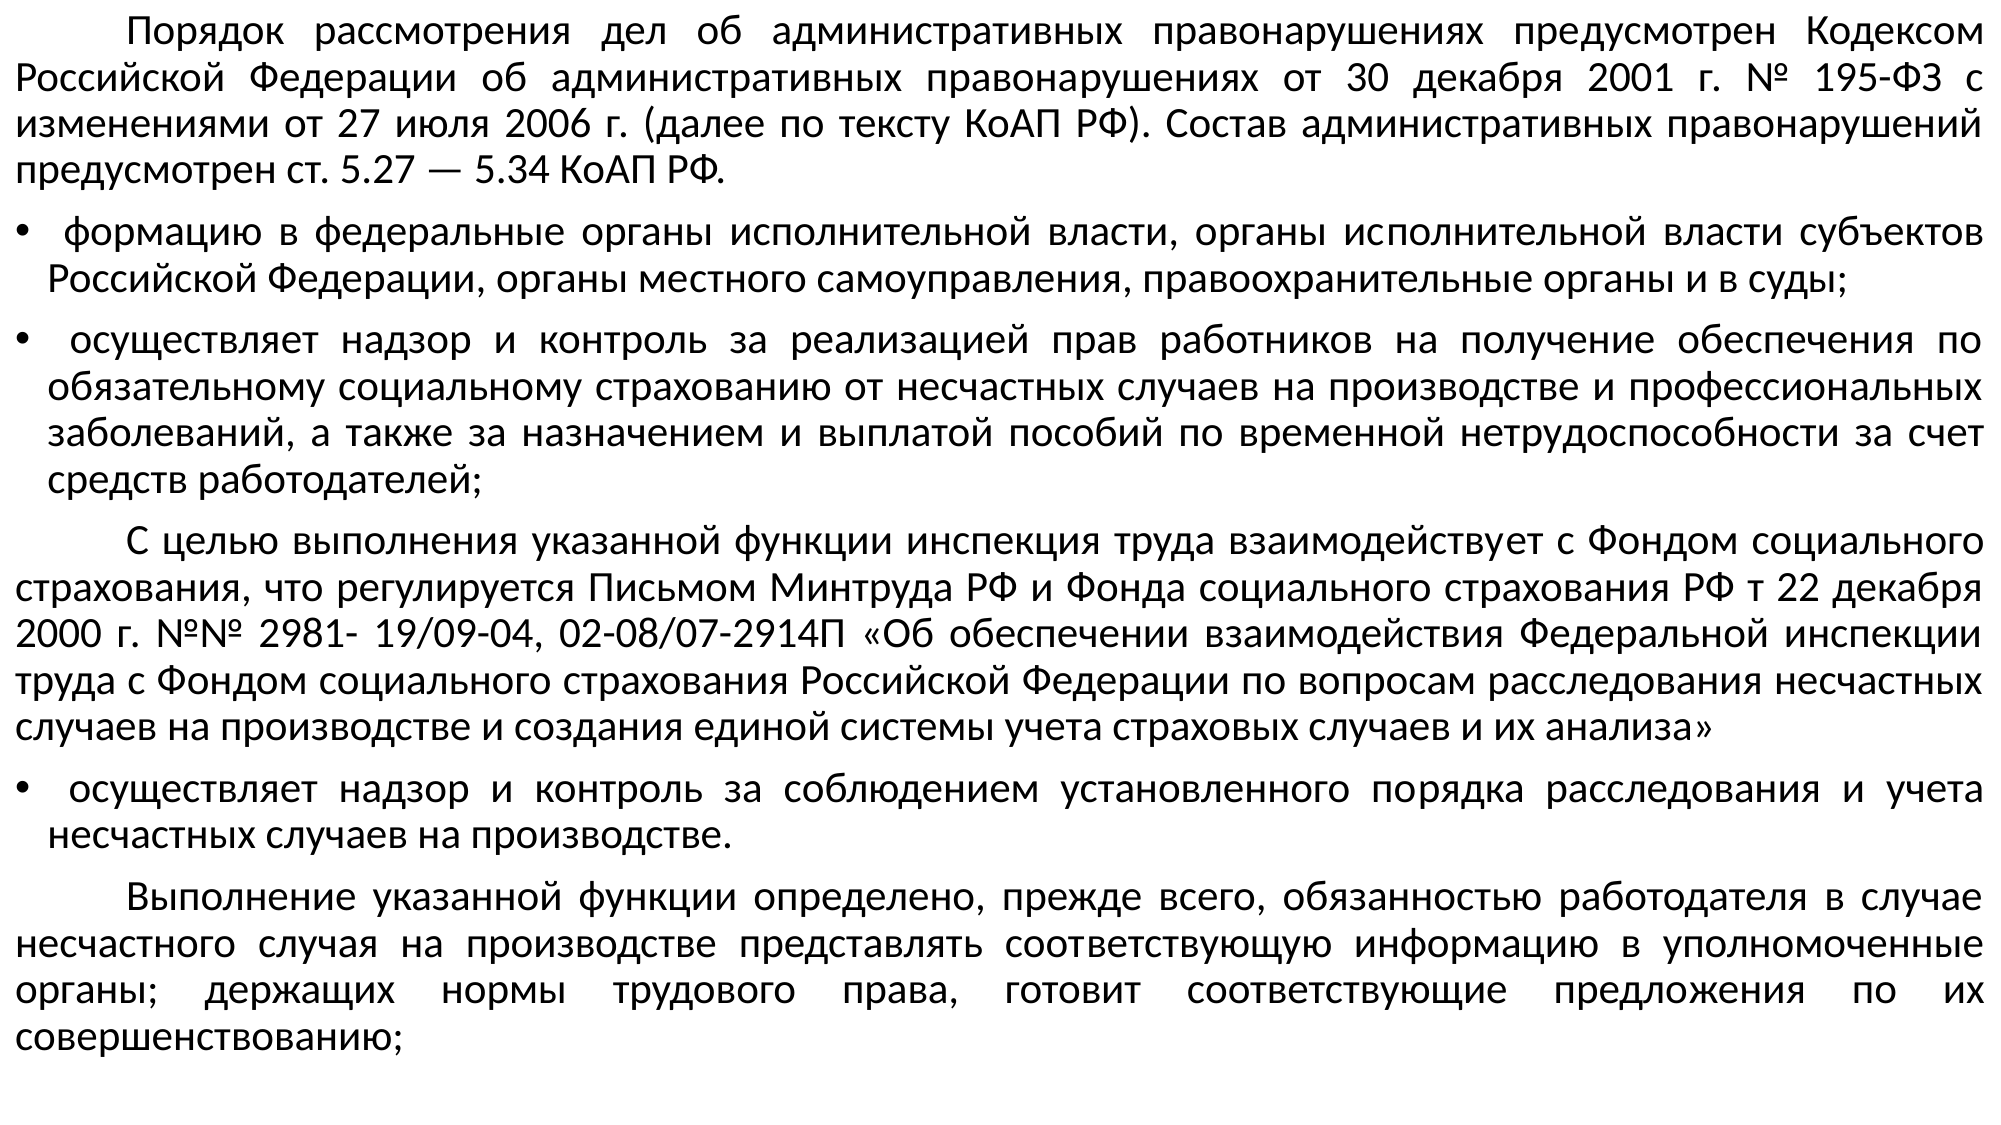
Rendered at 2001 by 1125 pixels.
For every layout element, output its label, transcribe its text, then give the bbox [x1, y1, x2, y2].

list Порядок рассмотрения дел об административных правонарушениях пре­дусмотрен Кодексом Российской Федерации об административных правона­рушениях от 30 декабря 2001 г. № 195-ФЗ с изменениями от 27 июля 2006 г. (далее по тексту КоАП РФ). Состав административных правонарушений пре­дусмотрен ст. 5.27 — 5.34 КоАП РФ. формацию в федеральные органы исполнительной власти, органы ис­полнительной власти субъектов Российской Федерации, органы ме­стного самоуправления, правоохранительные органы и в суды; осуществляет надзор и контроль за реализацией прав работников на получение обеспечения по обязательному социальному страхованию от несчастных случаев на производстве и профессиональных заболева­ний, а также за назначением и выплатой пособий по временной нетру­доспособности за счет средств работодателей; С целью выполнения указанной функции инспекция труда взаимодейству­ет с Фондом социального страхования, что регулируется Письмом Минтруда РФ и Фонда социального страхования РФ т 22 декабря 2000 г. №№ 2981- 19/09-04, 02-08/07-2914П «Об обеспечении взаимодействия Федеральной инспекции труда с Фондом социального страхования Российской Федерации по вопросам расследования несчастных случаев на производстве и создания единой системы учета страховых случаев и их анализа» осуществляет надзор и контроль за соблюдением установленного по­рядка расследования и учета несчастных случаев на производстве. Выполнение указанной функции определено, прежде всего, обязанностью работодателя в случае несчастного случая на производстве представлять соот­ветствующую информацию в уполномоченные органы; держащих нормы трудового права, готовит соответствующие предло­жения по их совершенствованию; [0, 0, 2000, 1125]
